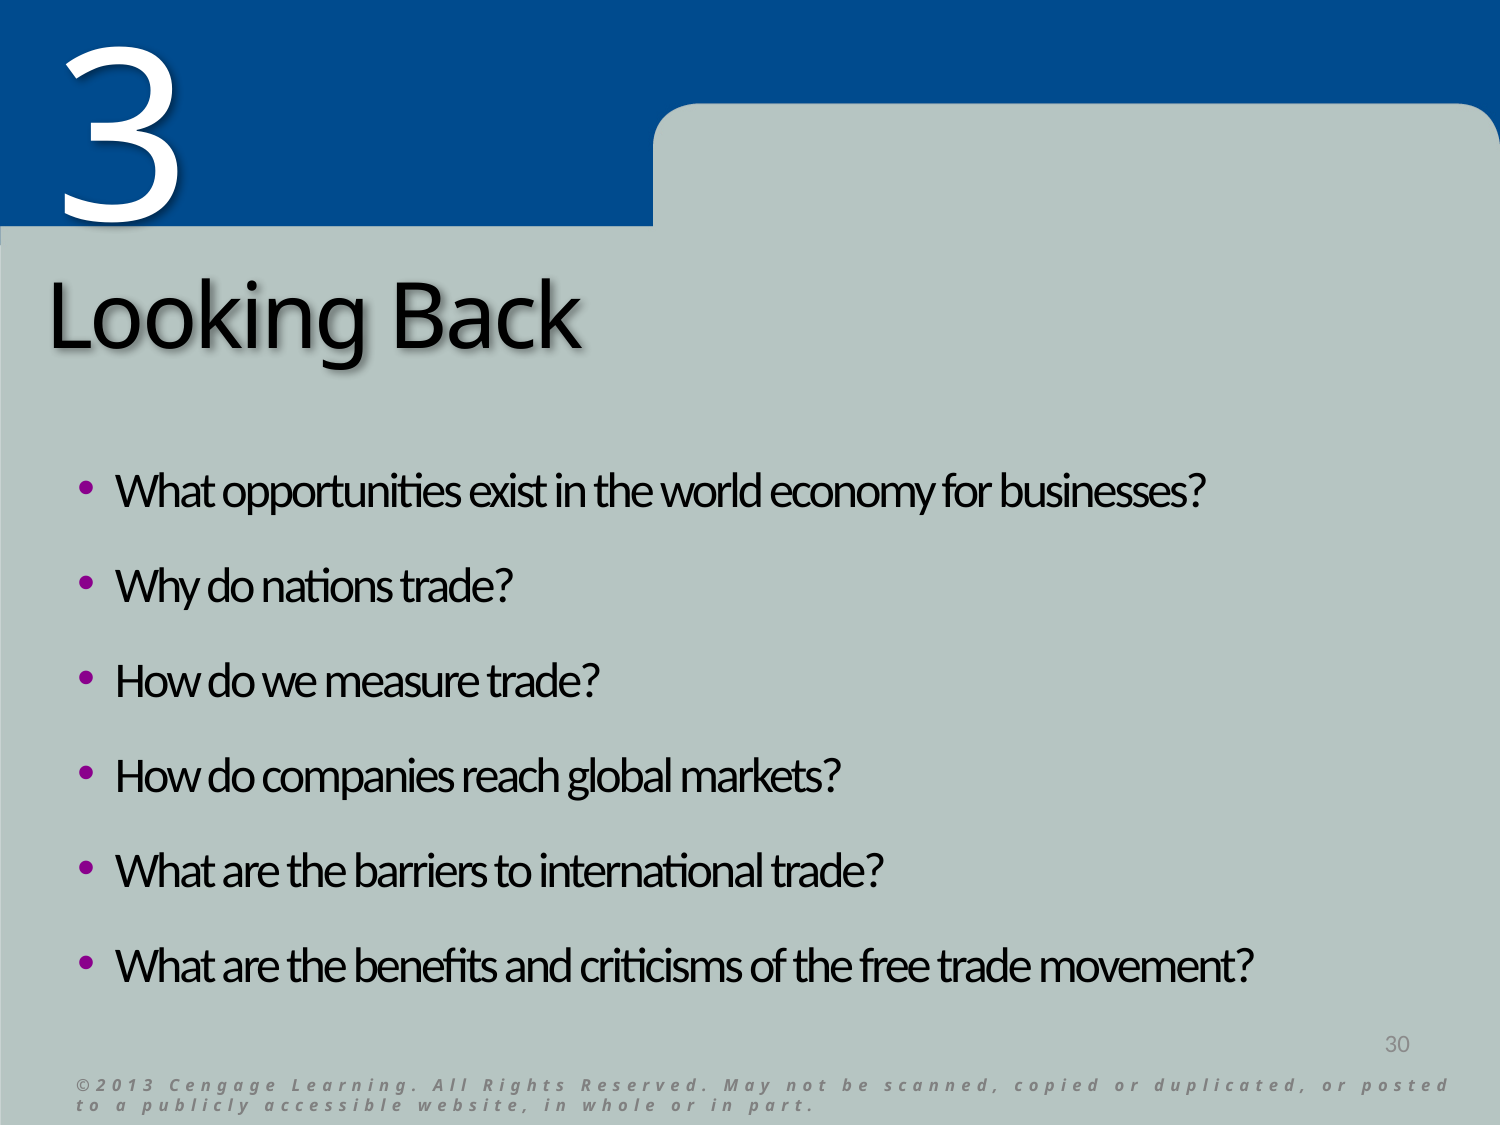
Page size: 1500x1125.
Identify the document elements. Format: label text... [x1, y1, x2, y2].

subtitle What opportunities exist in the world economy for businesses? Why do nations trade? How do we measure trade? How do companies reach global markets? What are the barriers to international trade? What are the benefits and criticisms of the free trade movement? [62, 450, 1463, 1025]
title Looking Back [29, 257, 657, 562]
slide_number 30 [1074, 1012, 1425, 1073]
picture [0, 0, 1500, 1125]
